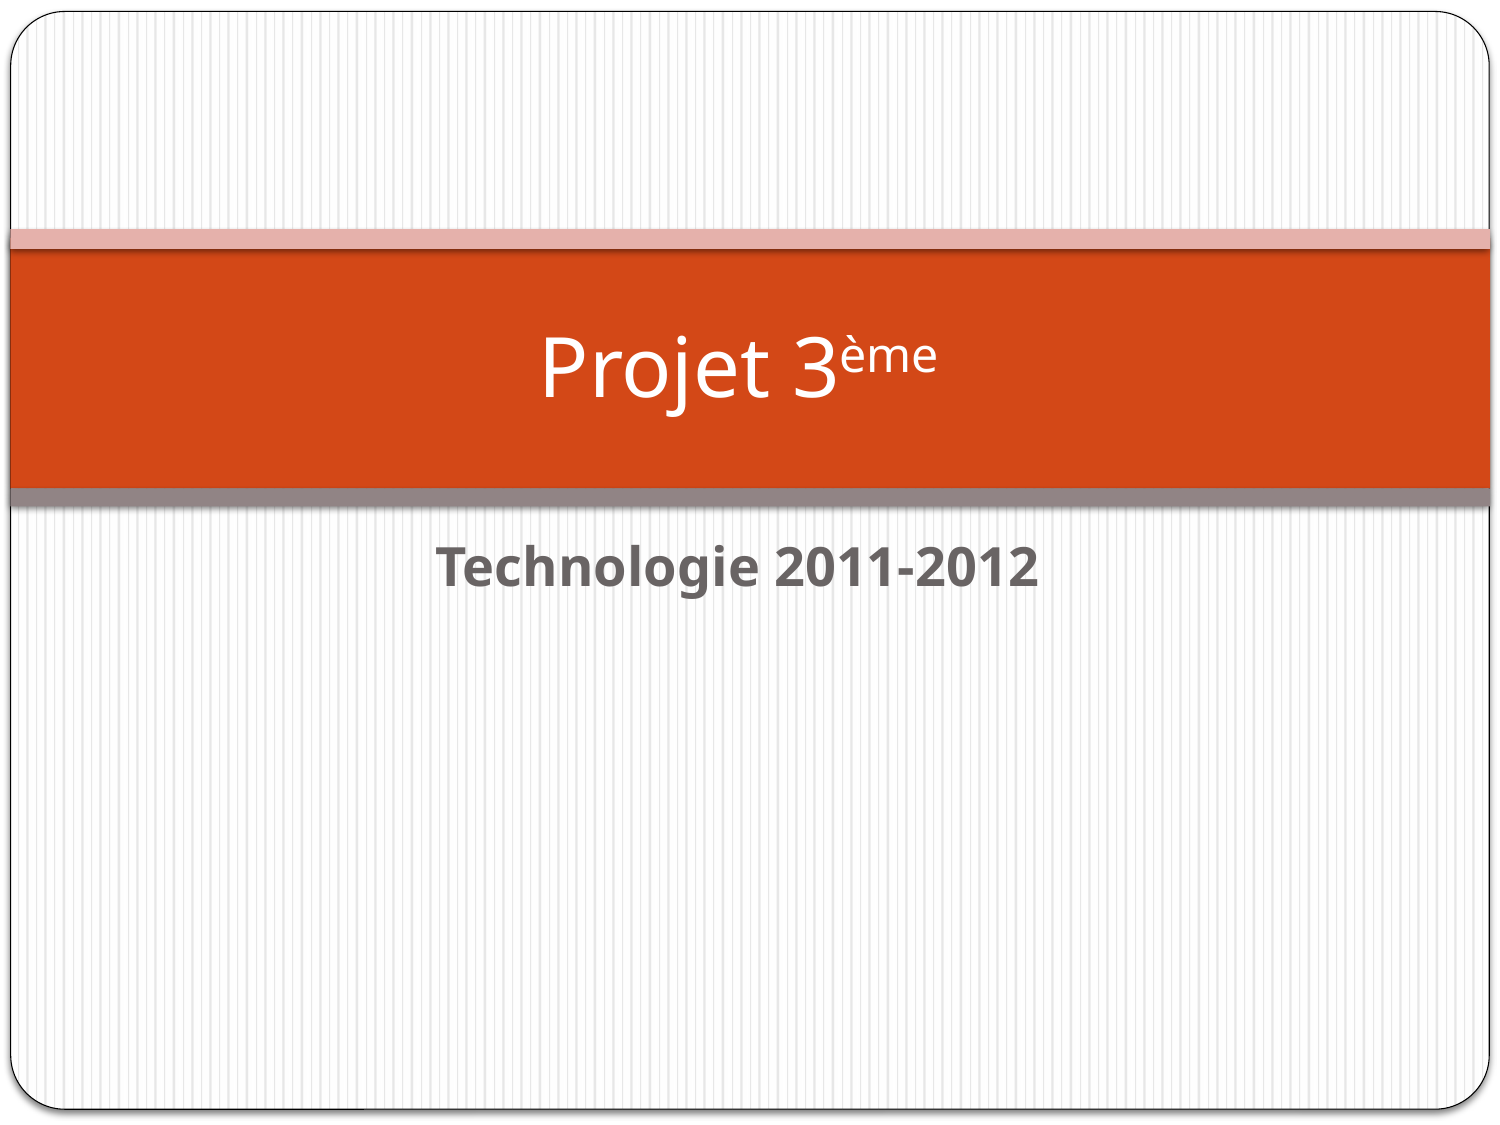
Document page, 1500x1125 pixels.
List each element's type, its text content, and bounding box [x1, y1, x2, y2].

subtitle Technologie 2011-2012 [212, 525, 1263, 788]
title Projet 3ème [75, 247, 1425, 489]
